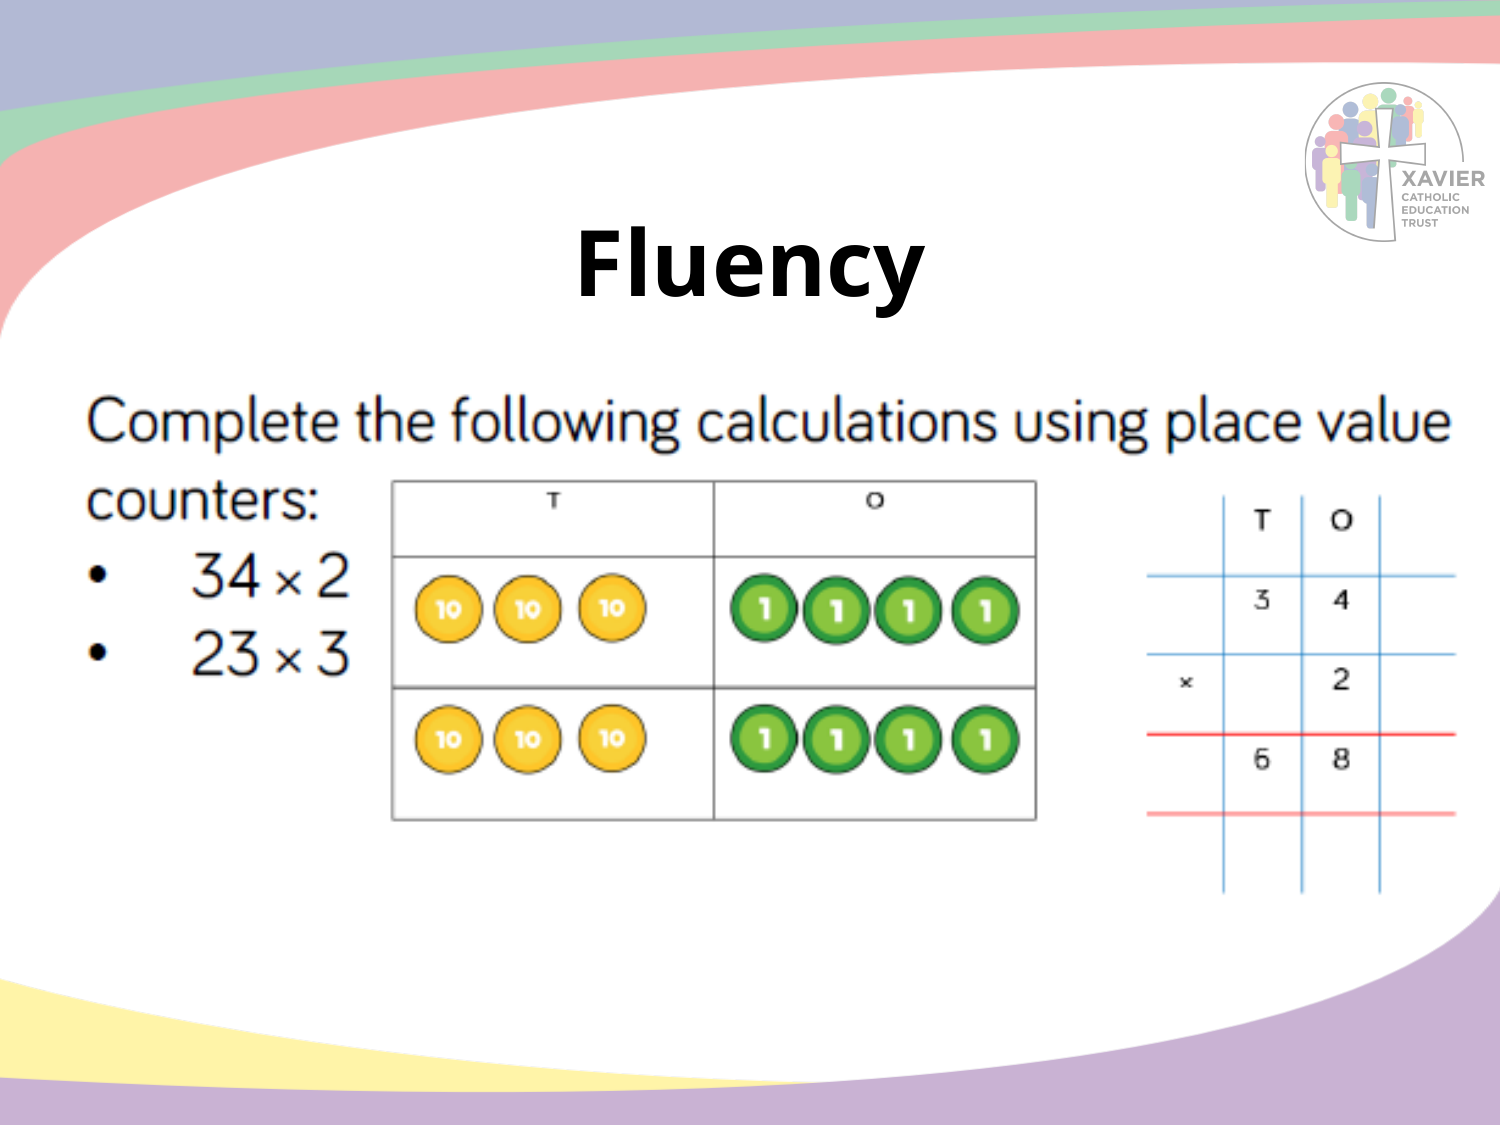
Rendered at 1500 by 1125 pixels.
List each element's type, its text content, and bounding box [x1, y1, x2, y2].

title Fluency [112, 184, 1388, 325]
picture [72, 375, 1489, 900]
